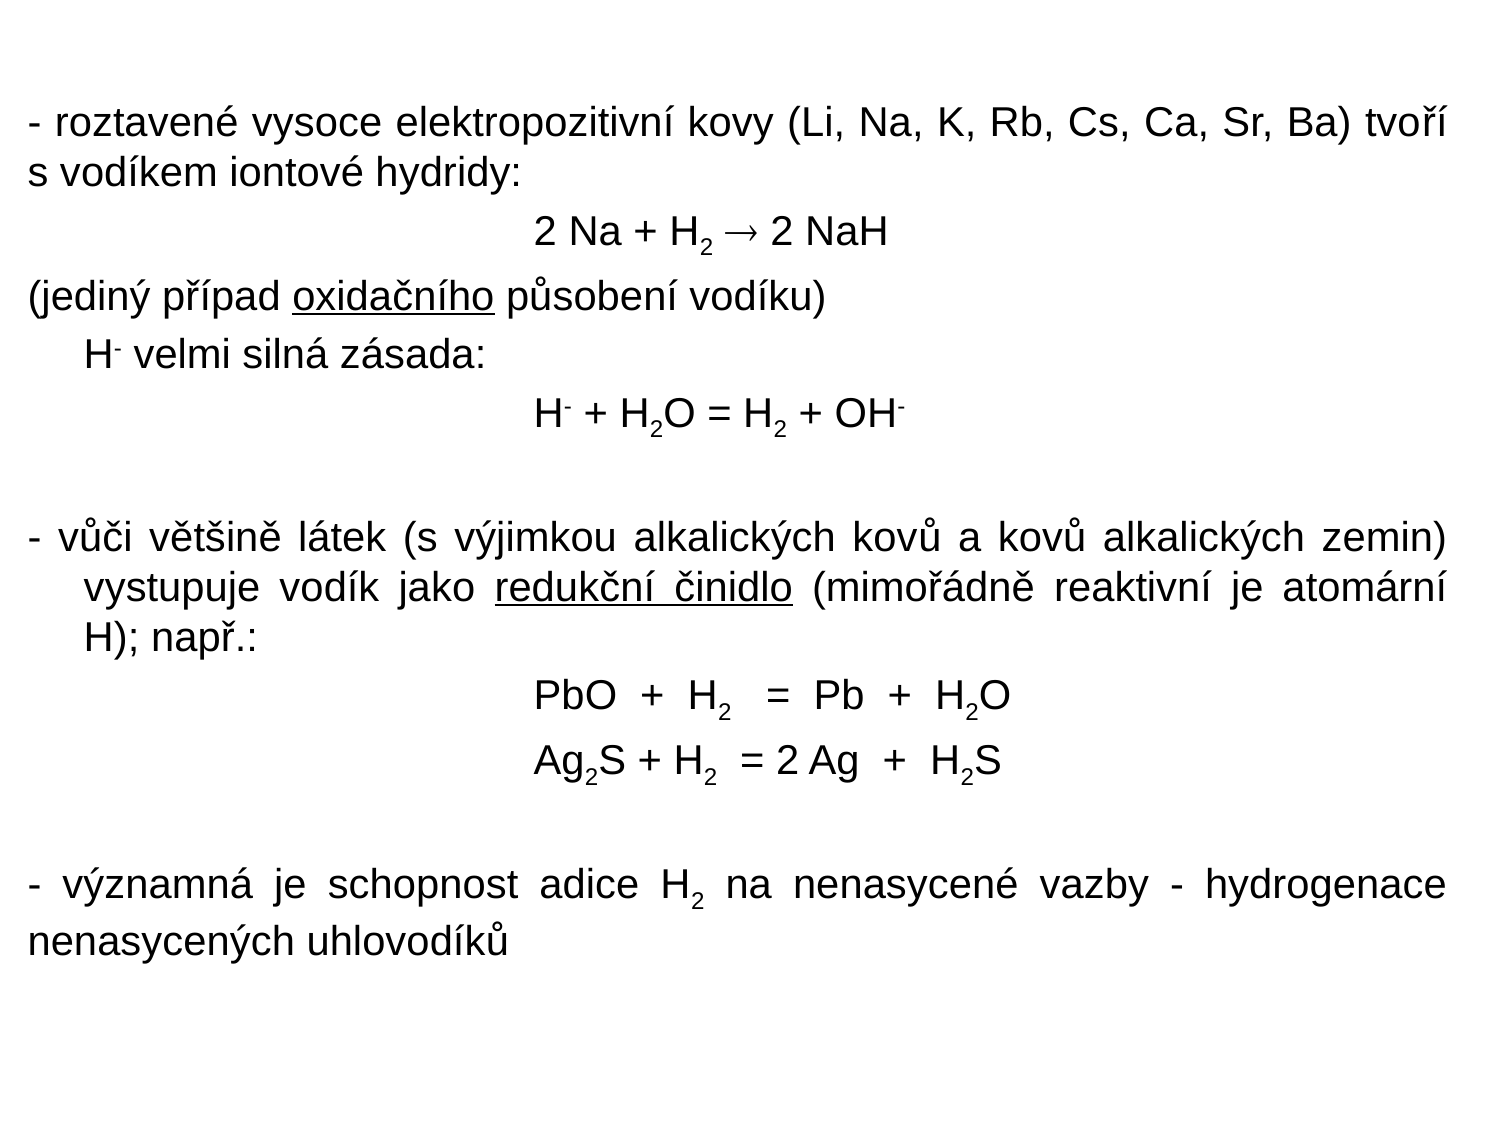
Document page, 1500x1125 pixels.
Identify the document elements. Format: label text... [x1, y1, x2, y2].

list - roztavené vysoce elektropozitivní kovy (Li, Na, K, Rb, Cs, Ca, Sr, Ba) tvoří s vodíkem iontové hydridy: 2 Na + H2  2 NaH (jediný případ oxidačního působení vodíku) H- velmi silná zásada: H- + H2O = H2 + OH- - vůči většině látek (s výjimkou alkalických kovů a kovů alkalických zemin) vystupuje vodík jako redukční činidlo (mimořádně reaktivní je atomární H); např.: PbO + H2 = Pb + H2O Ag2S + H2 = 2 Ag + H2S - významná je schopnost adice H2 na nenasycené vazby - hydrogenace nenasycených uhlovodíků [12, 87, 1463, 1100]
